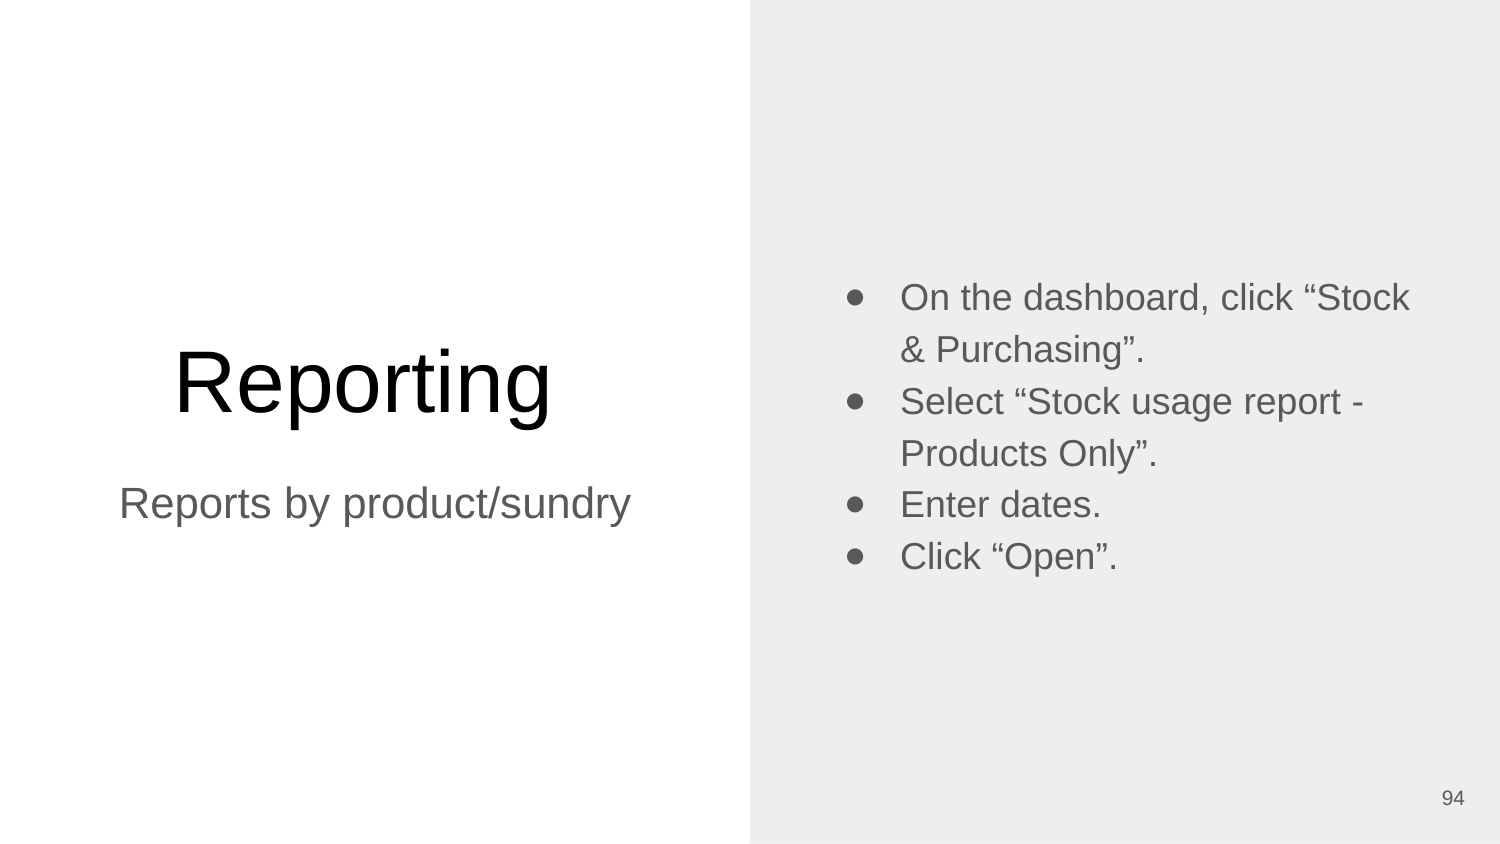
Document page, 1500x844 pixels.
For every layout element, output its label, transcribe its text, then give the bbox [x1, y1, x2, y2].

subtitle Reports by product/sundry [43, 459, 708, 663]
list On the dashboard, click “Stock & Purchasing”. Select “Stock usage report - Products Only”. Enter dates. Click “Open”. [810, 118, 1440, 725]
slide_number ‹#› [1389, 764, 1480, 830]
title Reporting [43, 202, 708, 446]
